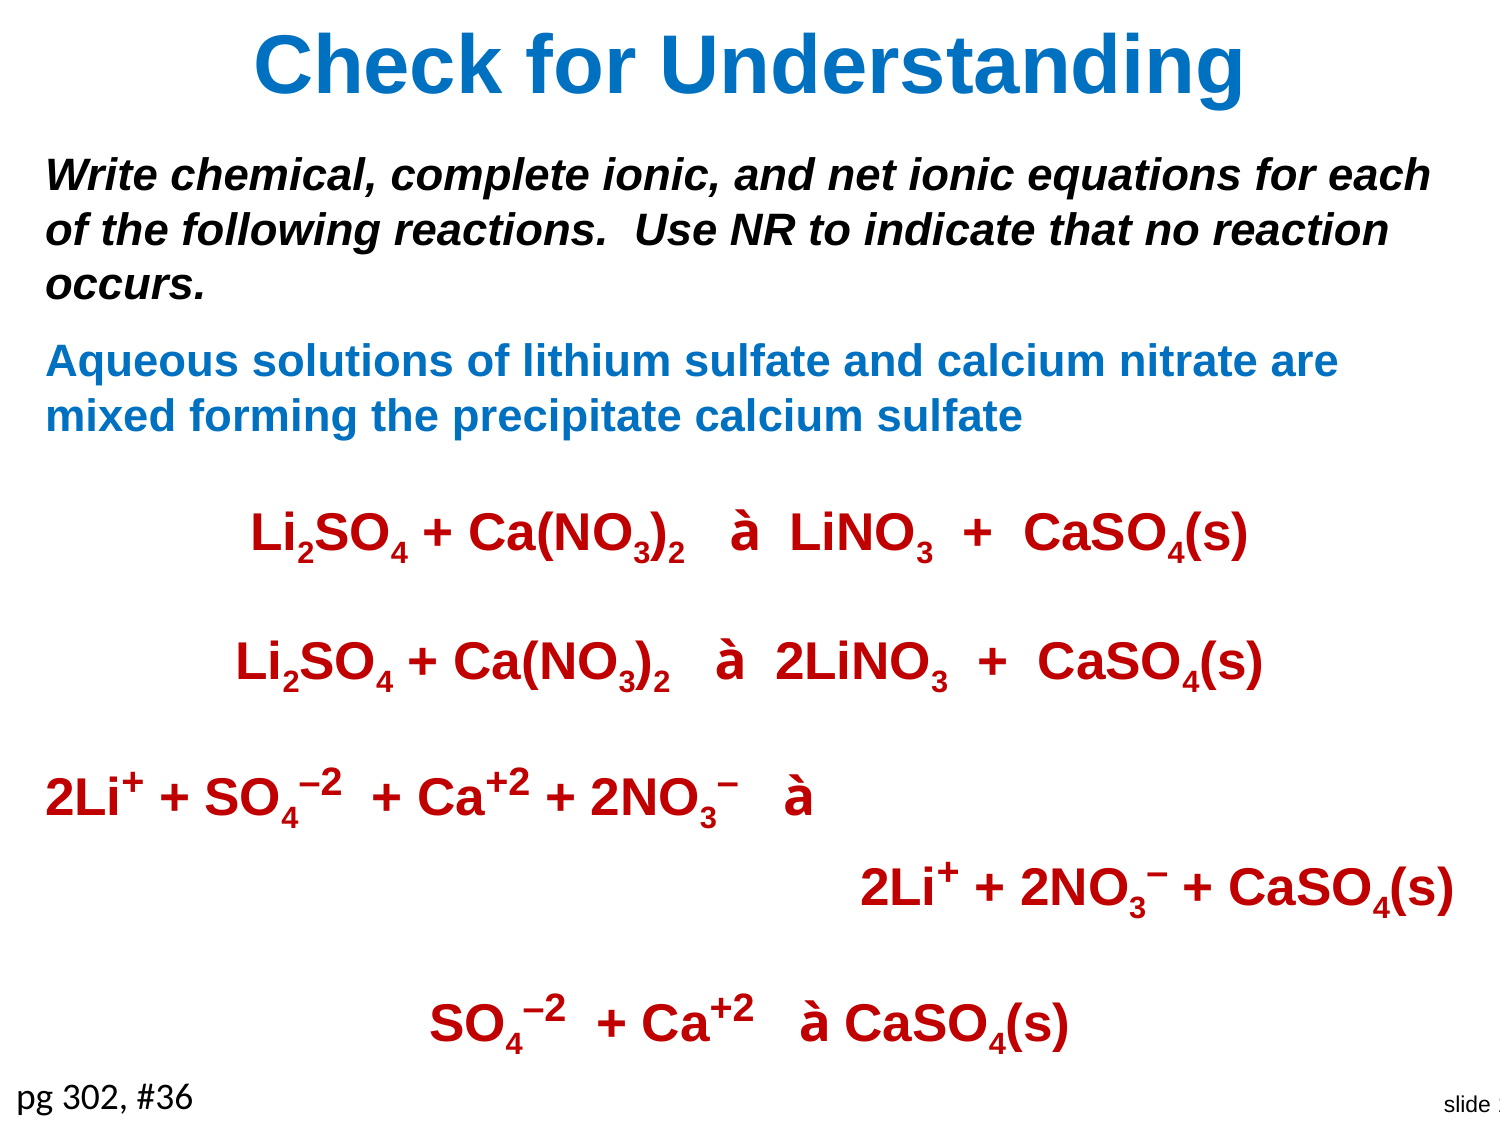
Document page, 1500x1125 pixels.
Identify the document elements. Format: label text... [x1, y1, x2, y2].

list Write chemical, complete ionic, and net ionic equations for each of the following reactions. Use NR to indicate that no reaction occurs. Aqueous solutions of lithium sulfate and calcium nitrate are mixed forming the precipitate calcium sulfate Li2SO4 + Ca(NO3)2 à LiNO3 + CaSO4(s) Li2SO4 + Ca(NO3)2 à 2LiNO3 + CaSO4(s) 2Li+ + SO4–2 + Ca+2 + 2NO3– à 2Li+ + 2NO3– + CaSO4(s) SO4–2 + Ca+2 à CaSO4(s) [30, 137, 1470, 1079]
title Check for Understanding [30, 0, 1470, 120]
text_box pg 302, #36 [1, 1064, 209, 1125]
